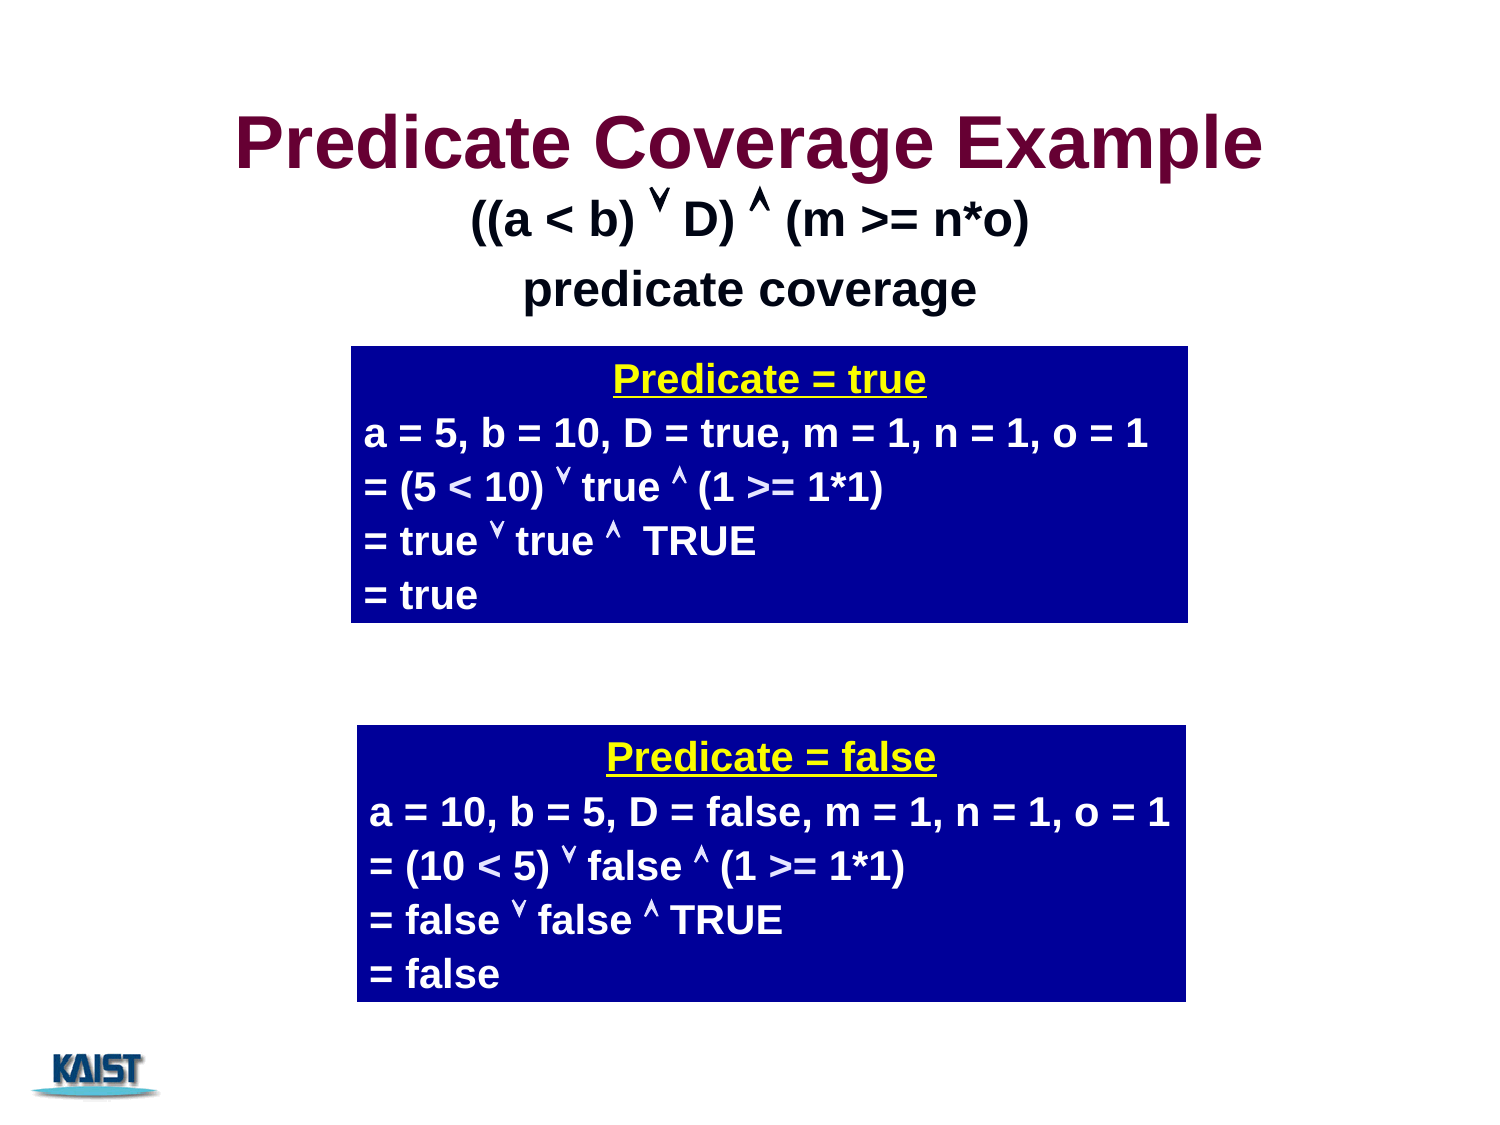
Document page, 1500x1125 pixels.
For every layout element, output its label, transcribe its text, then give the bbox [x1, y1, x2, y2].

text_box Predicate = true a = 5, b = 10, D = true, m = 1, n = 1, o = 1 = (5 < 10)  true  (1 >= 1*1) = true  true  TRUE = true [348, 343, 1191, 626]
text_box Predicate = false a = 10, b = 5, D = false, m = 1, n = 1, o = 1 = (10 < 5)  false  (1 >= 1*1) = false  false  TRUE = false [354, 722, 1189, 1005]
title Predicate Coverage Example [74, 44, 1426, 178]
picture [29, 1052, 162, 1102]
text_box ((a < b)  D)  (m >= n*o) predicate coverage [22, 178, 1478, 327]
